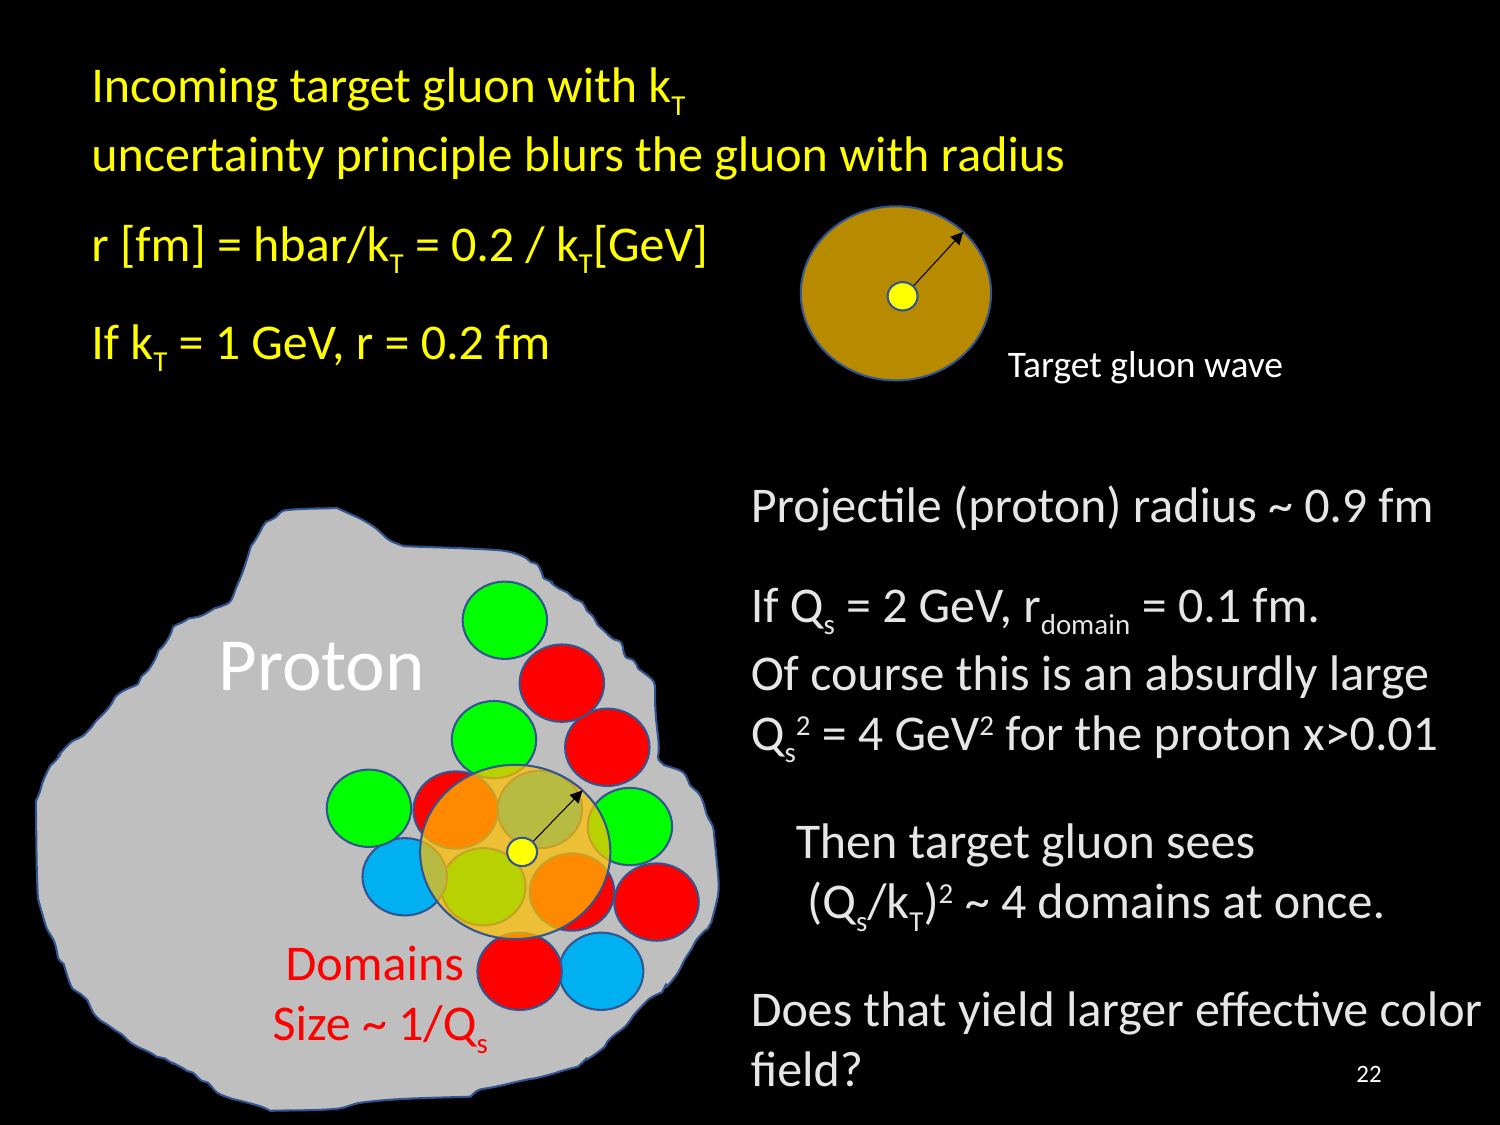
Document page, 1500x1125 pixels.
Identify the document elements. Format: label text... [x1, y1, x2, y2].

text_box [35, 507, 719, 1111]
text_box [913, 231, 964, 287]
text_box Target gluon wave [993, 332, 1307, 393]
text_box Incoming target gluon with kT uncertainty principle blurs the gluon with radius r [fm] = hbar/kT = 0.2 / kT[GeV] If kT = 1 GeV, r = 0.2 fm [76, 45, 1466, 385]
text_box Projectile (proton) radius ~ 0.9 fm If Qs = 2 GeV, rdomain = 0.1 fm. Of course this is an absurdly large Qs2 = 4 GeV2 for the proton x>0.01 Then target gluon sees (Qs/kT)2 ~ 4 domains at once. Does that yield larger effective color field? [736, 464, 1500, 1104]
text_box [420, 764, 611, 940]
